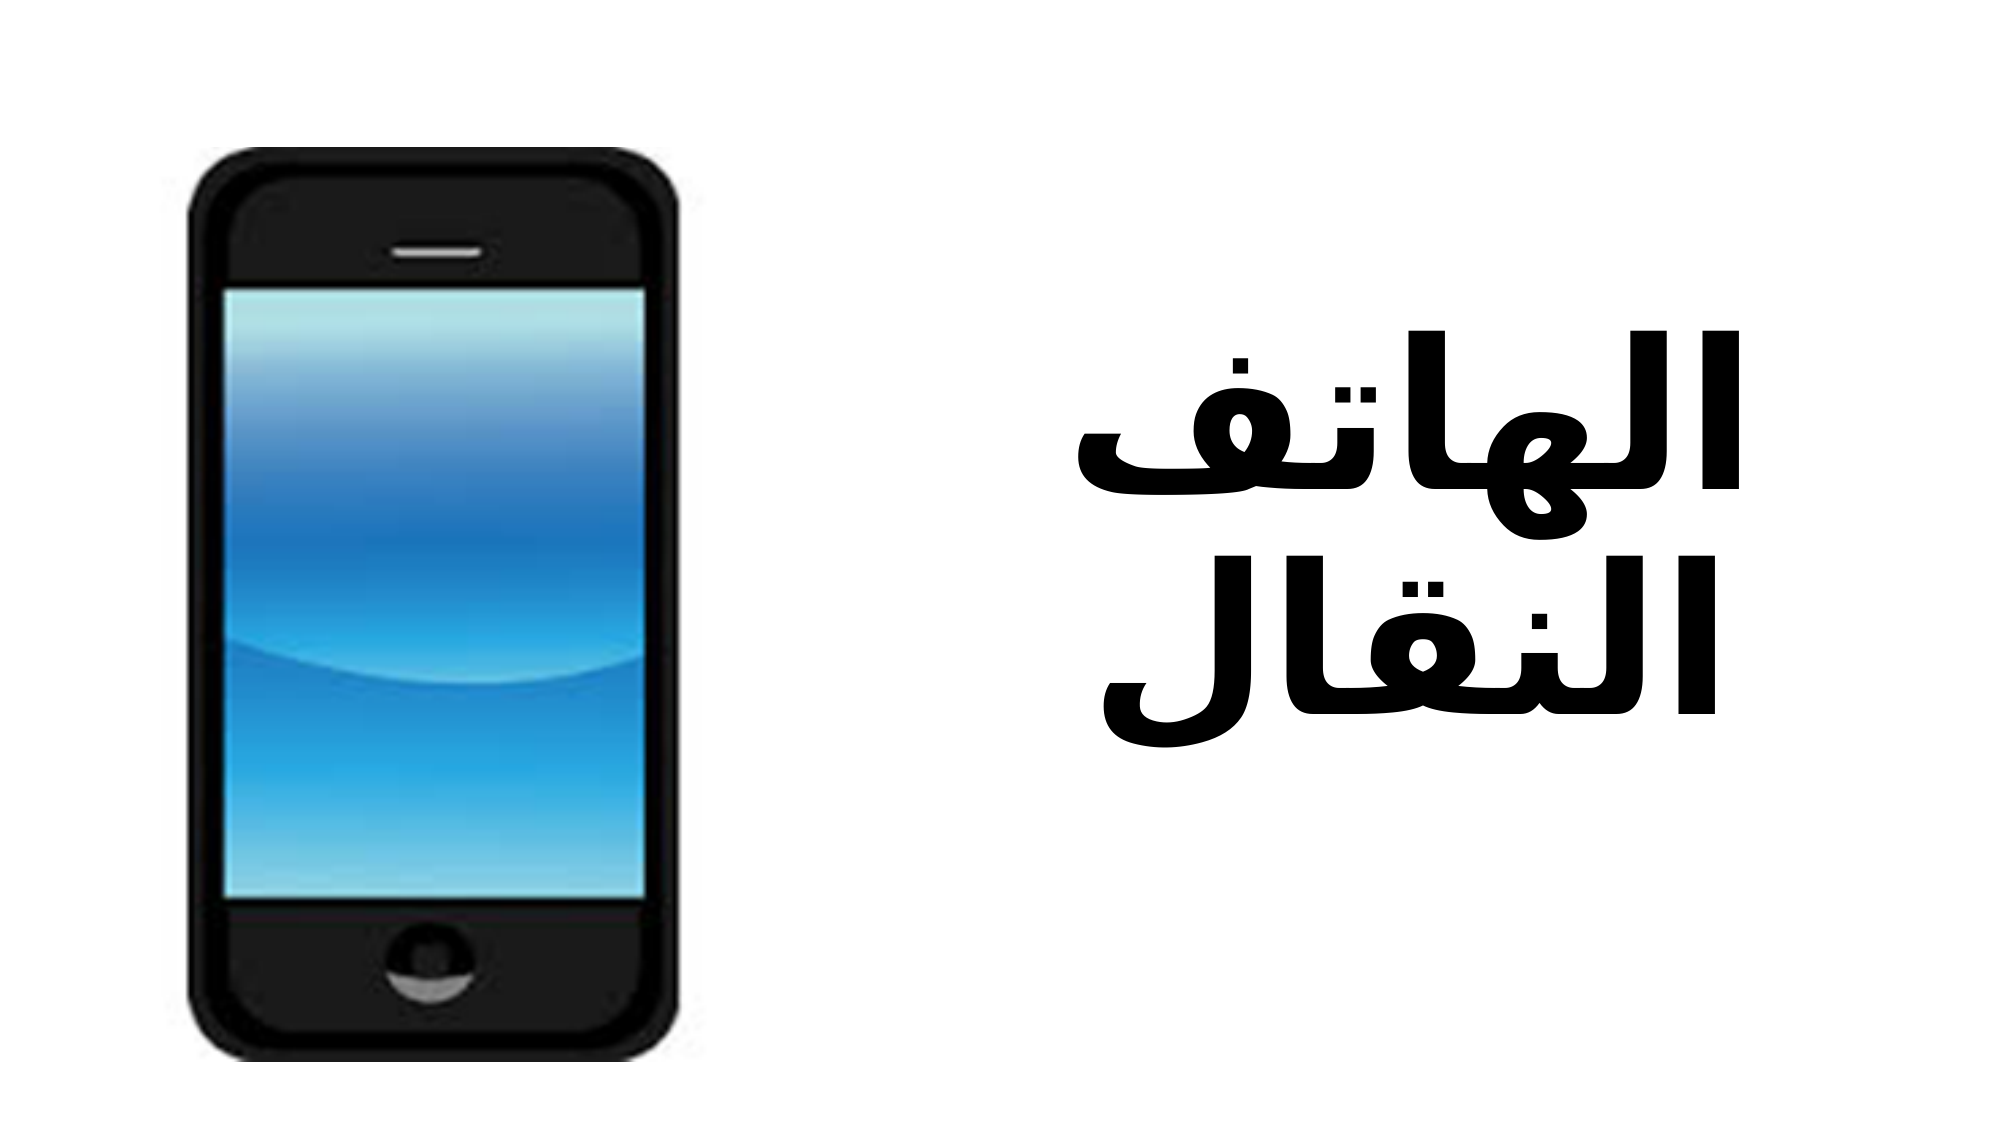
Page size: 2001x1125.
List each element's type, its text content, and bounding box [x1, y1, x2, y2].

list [159, 147, 708, 1062]
title الهاتف النقال [845, 416, 1977, 653]
